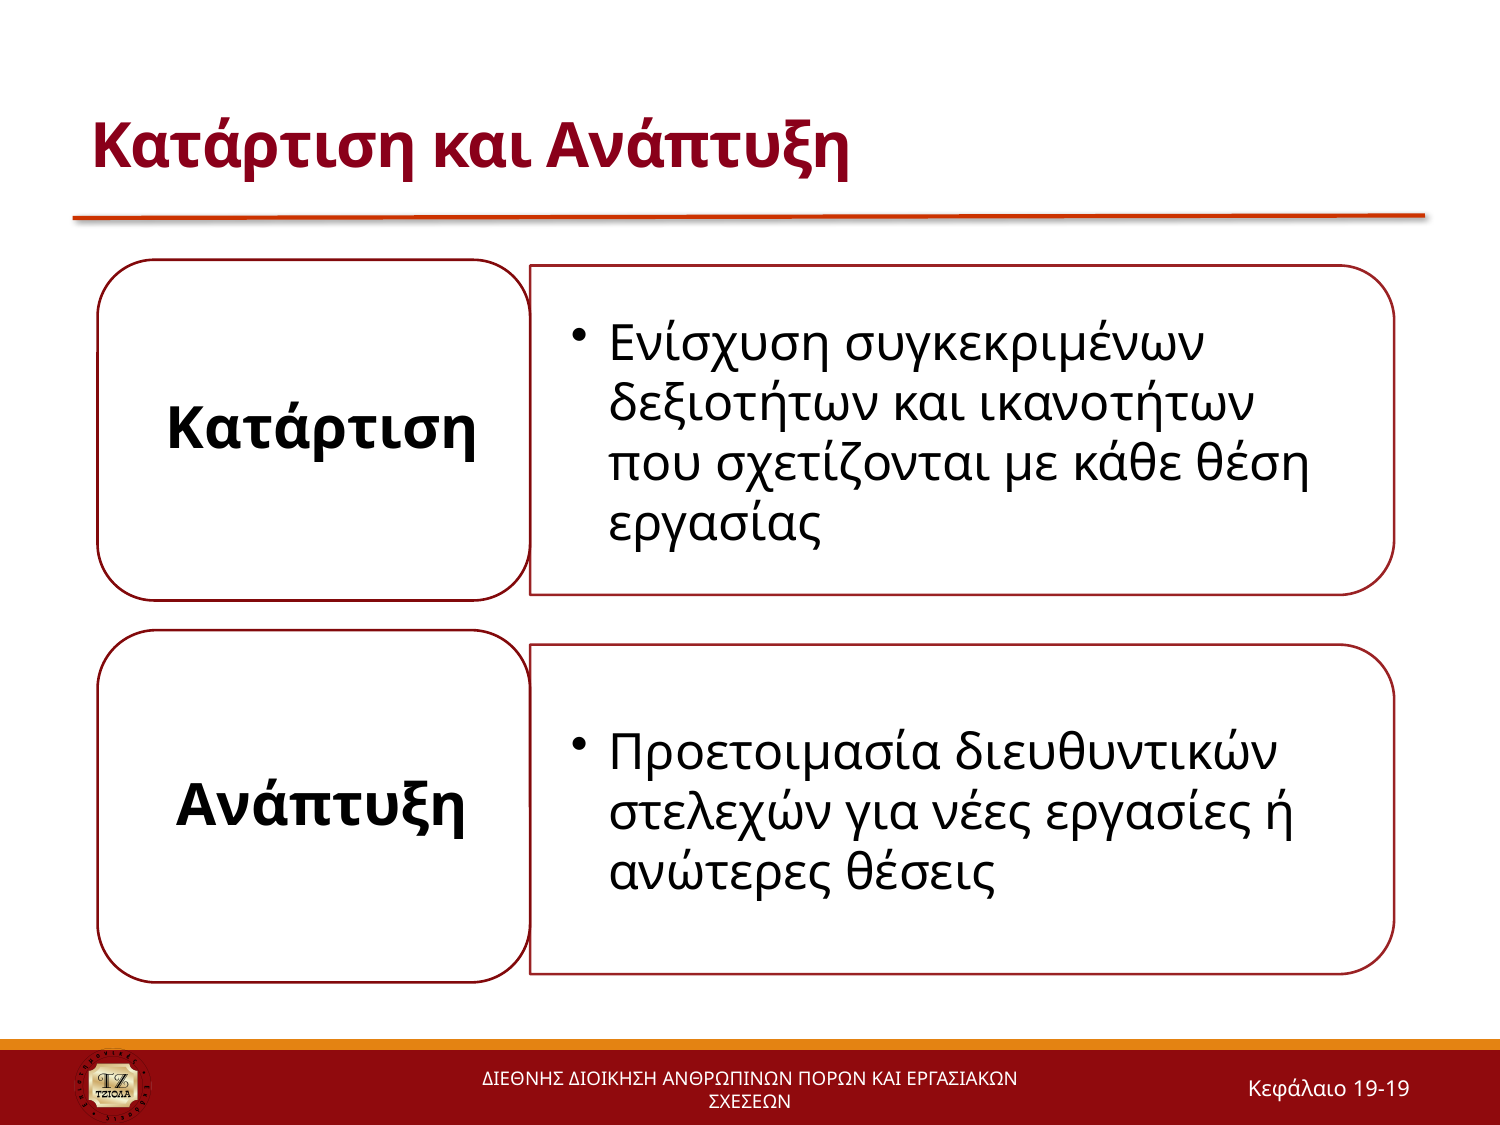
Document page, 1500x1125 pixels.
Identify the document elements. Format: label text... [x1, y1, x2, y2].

footer Διεθνης Διοικηση Ανθρωπινων Πορων και Εργασιακων Σχεσεων [453, 1059, 1047, 1120]
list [70, 256, 1422, 993]
picture [72, 1046, 154, 1125]
title Κατάρτιση και Ανάπτυξη [75, 38, 1425, 189]
slide_number Κεφάλαιο 19-19 [1218, 1059, 1425, 1120]
